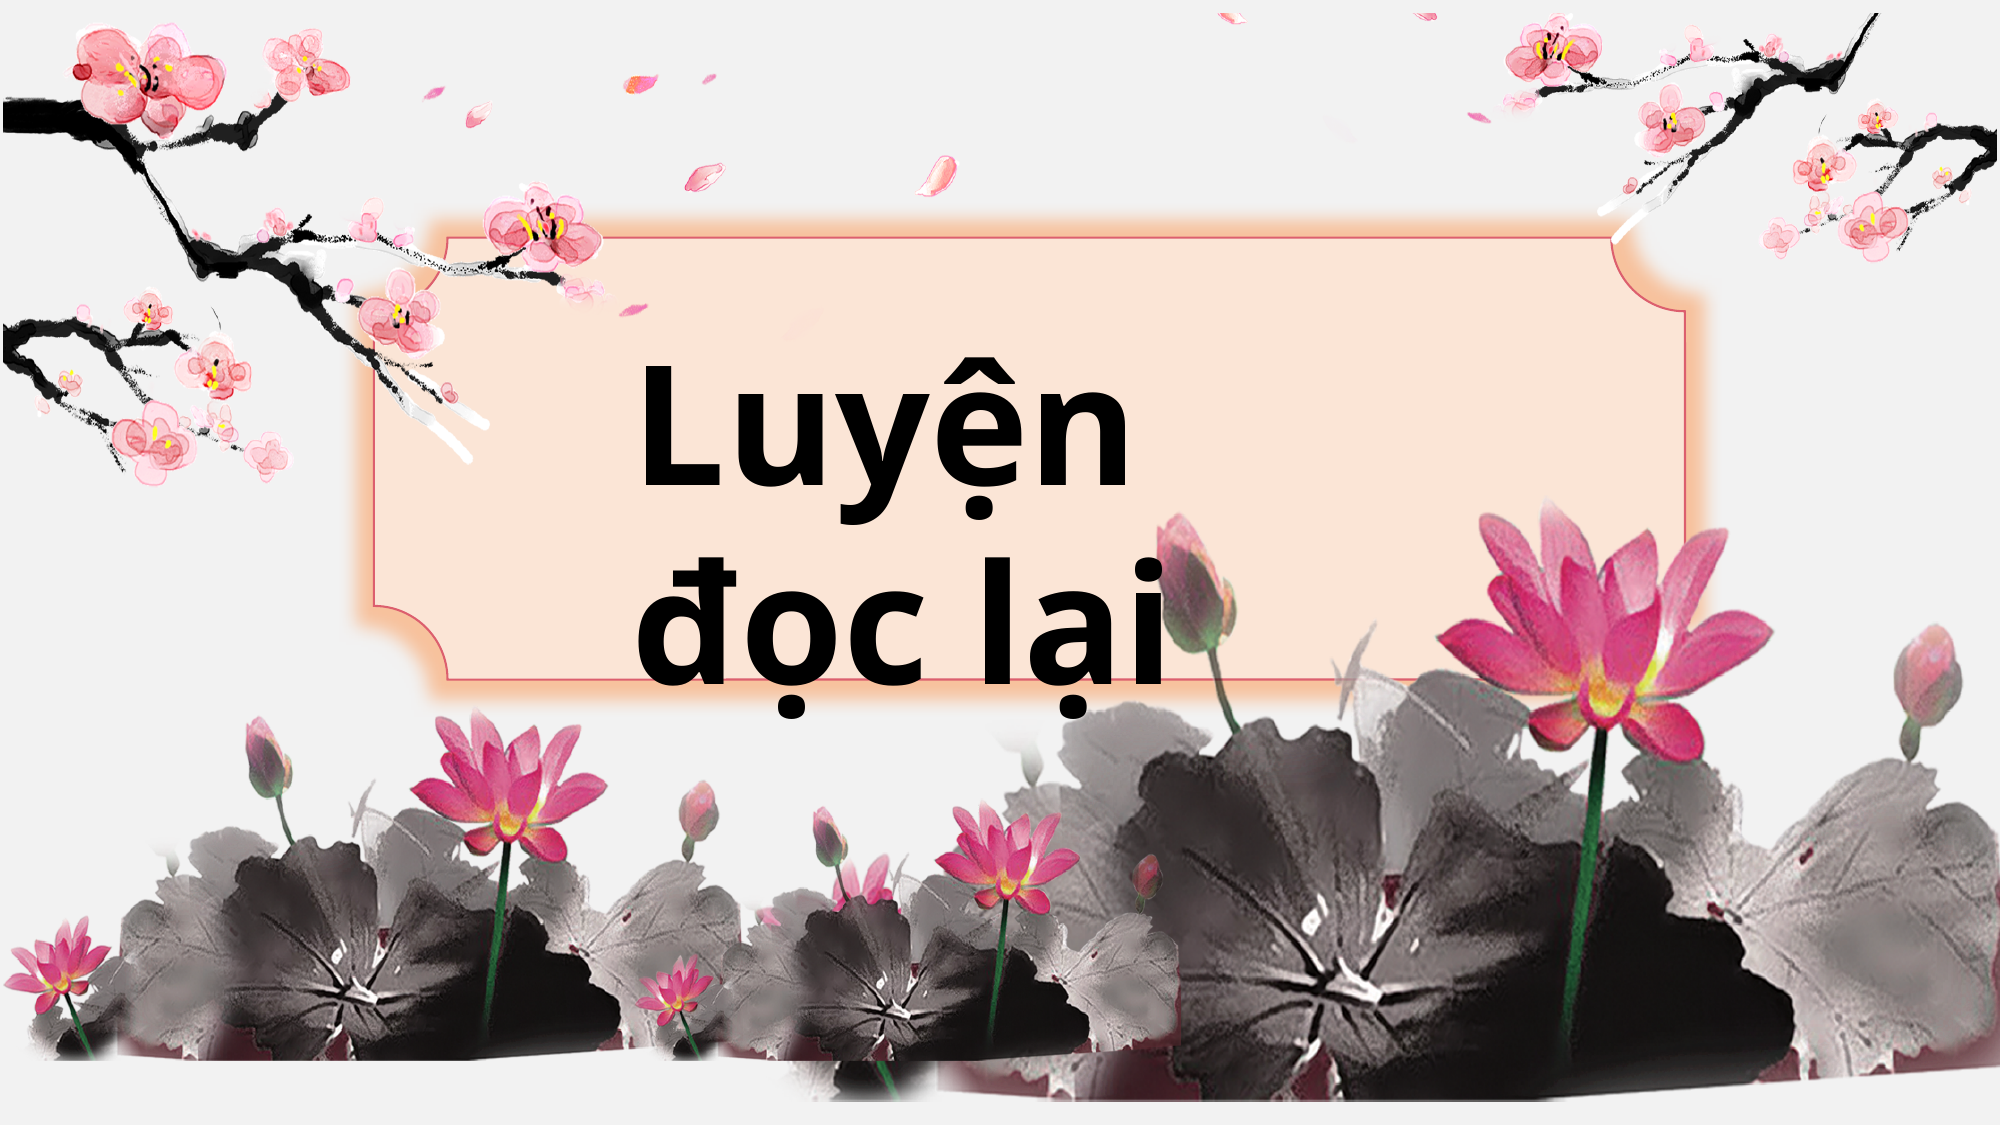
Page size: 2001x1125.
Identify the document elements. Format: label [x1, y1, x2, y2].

text_box [1000, 236, 1177, 267]
picture [3, 0, 2000, 1102]
